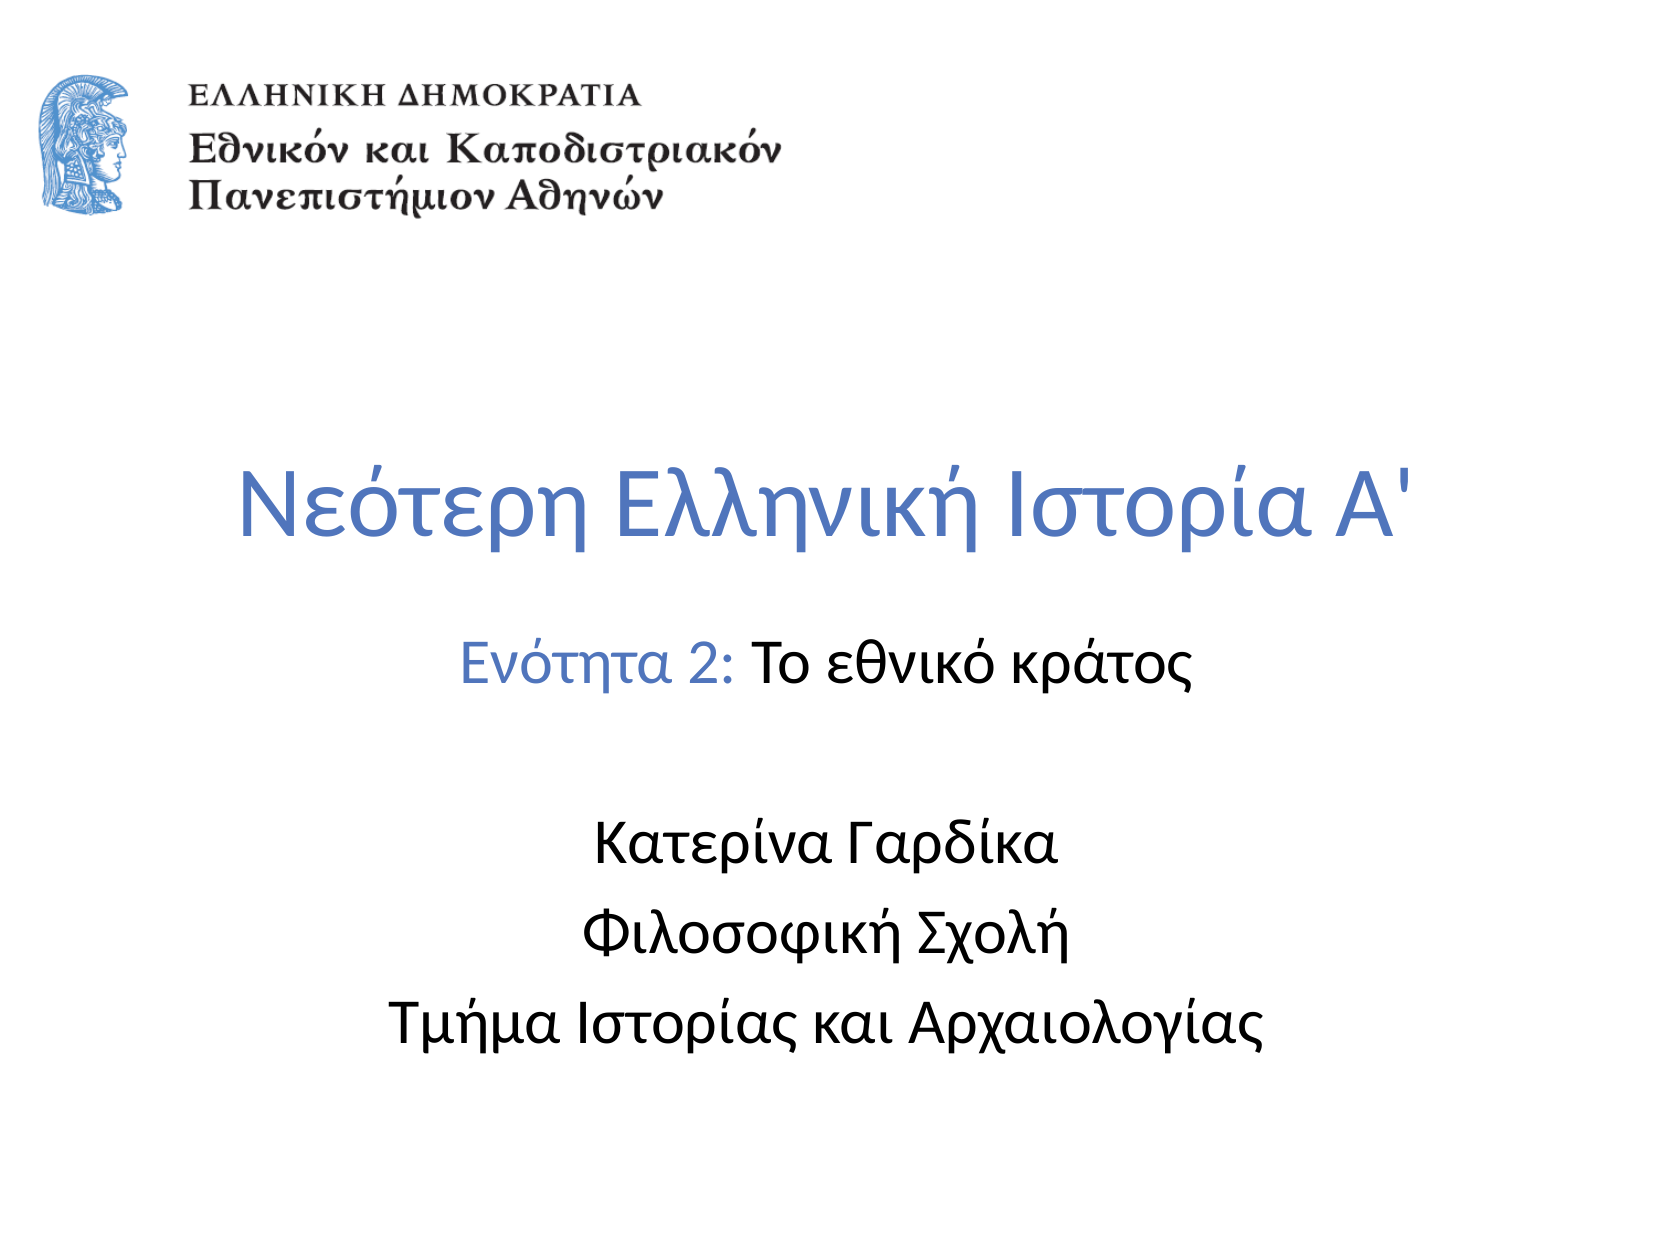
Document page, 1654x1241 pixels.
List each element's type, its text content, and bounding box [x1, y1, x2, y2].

title Νεότερη Ελληνική Ιστορία Α' [124, 362, 1530, 612]
picture [32, 72, 783, 222]
subtitle Ενότητα 2: Το εθνικό κράτος Κατερίνα Γαρδίκα Φιλοσοφική Σχολή Τμήμα Ιστορίας και Αρχαιολογίας [123, 612, 1530, 929]
